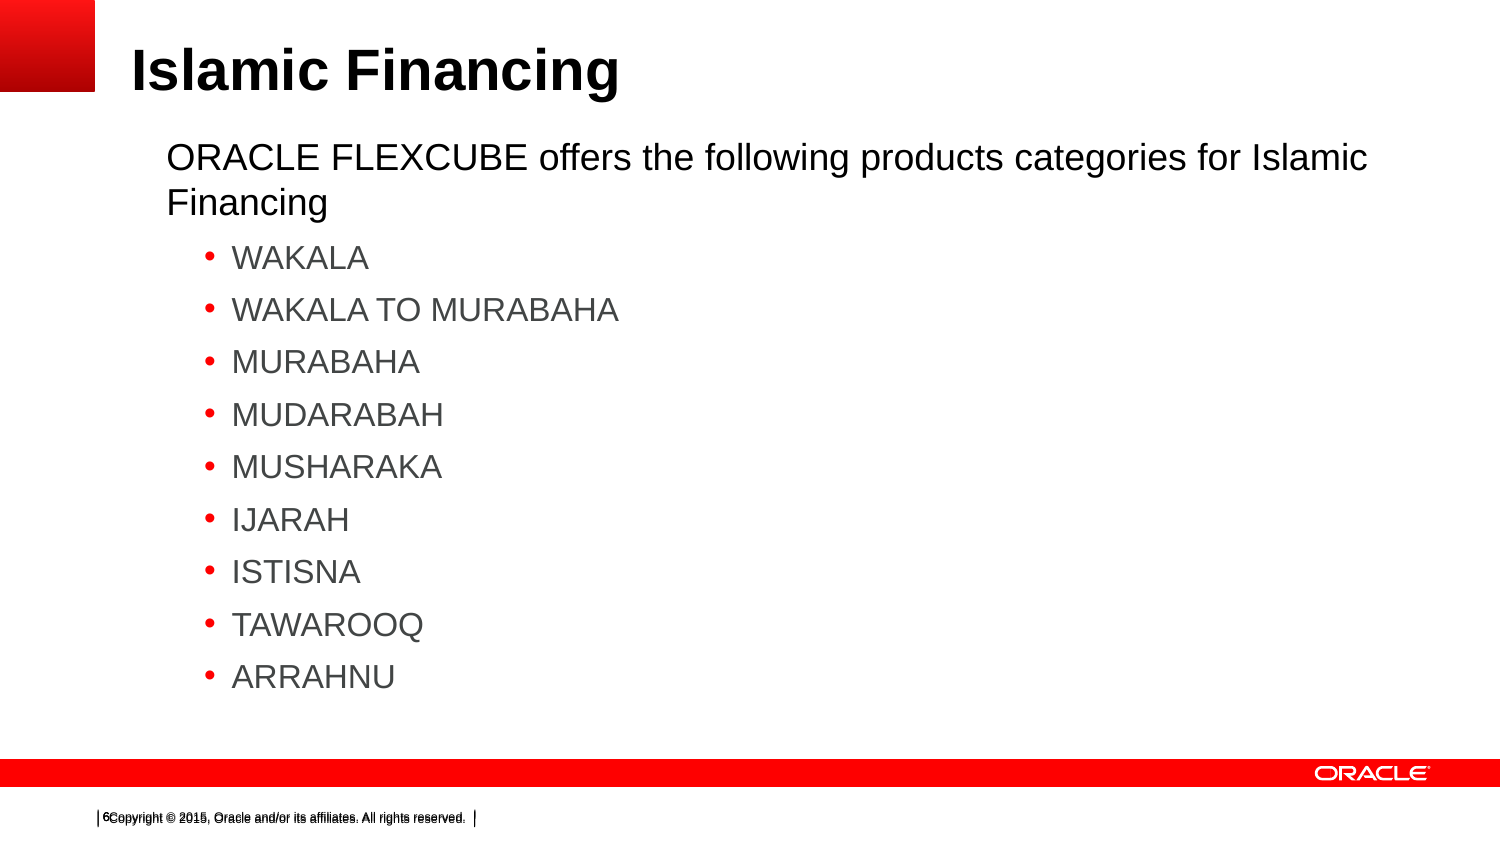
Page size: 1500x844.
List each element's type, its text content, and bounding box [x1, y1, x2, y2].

title Islamic Financing [131, 40, 1482, 167]
list ORACLE FLEXCUBE offers the following products categories for Islamic Financing WAKALA WAKALA TO MURABAHA MURABAHA MUDARABAH MUSHARAKA IJARAH ISTISNA TAWAROOQ ARRAHNU [129, 133, 1480, 753]
picture [0, 759, 1500, 787]
